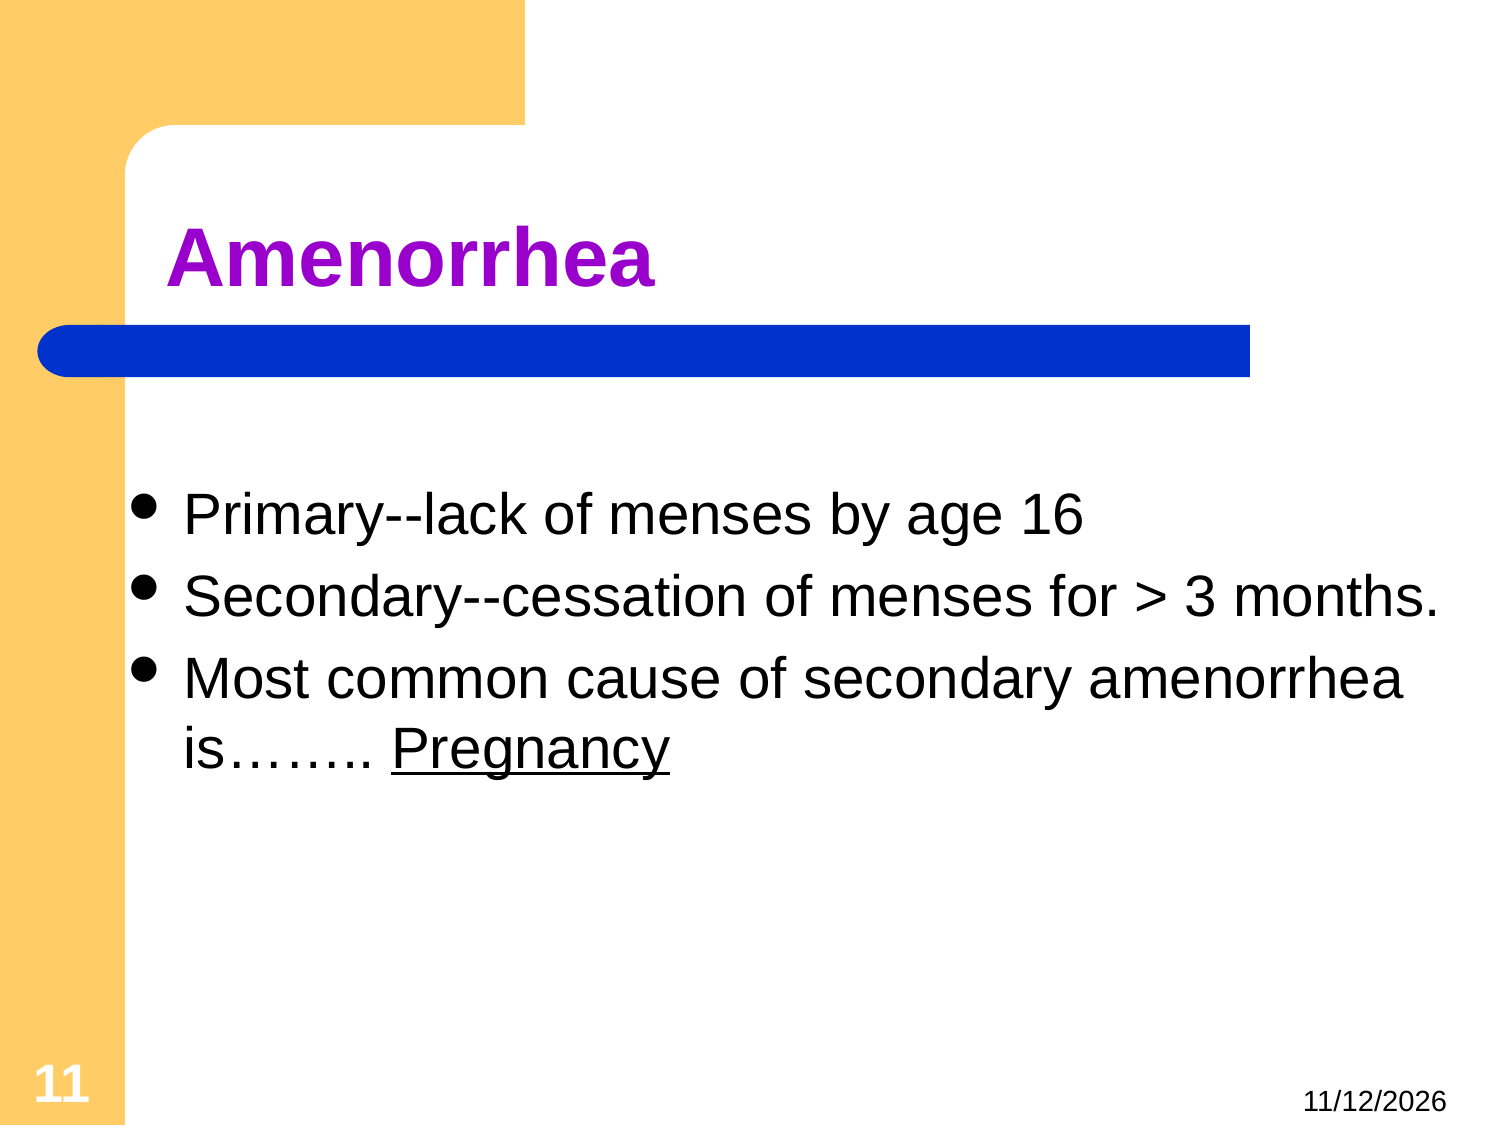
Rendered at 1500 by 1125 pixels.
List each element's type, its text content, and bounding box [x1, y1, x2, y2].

list Primary--lack of menses by age 16 Secondary--cessation of menses for > 3 months. Most common cause of secondary amenorrhea is…….. Pregnancy [112, 387, 1463, 1001]
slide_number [1149, 1074, 1463, 1125]
title Amenorrhea [149, 124, 1463, 313]
slide_number 11 [13, 1040, 111, 1122]
